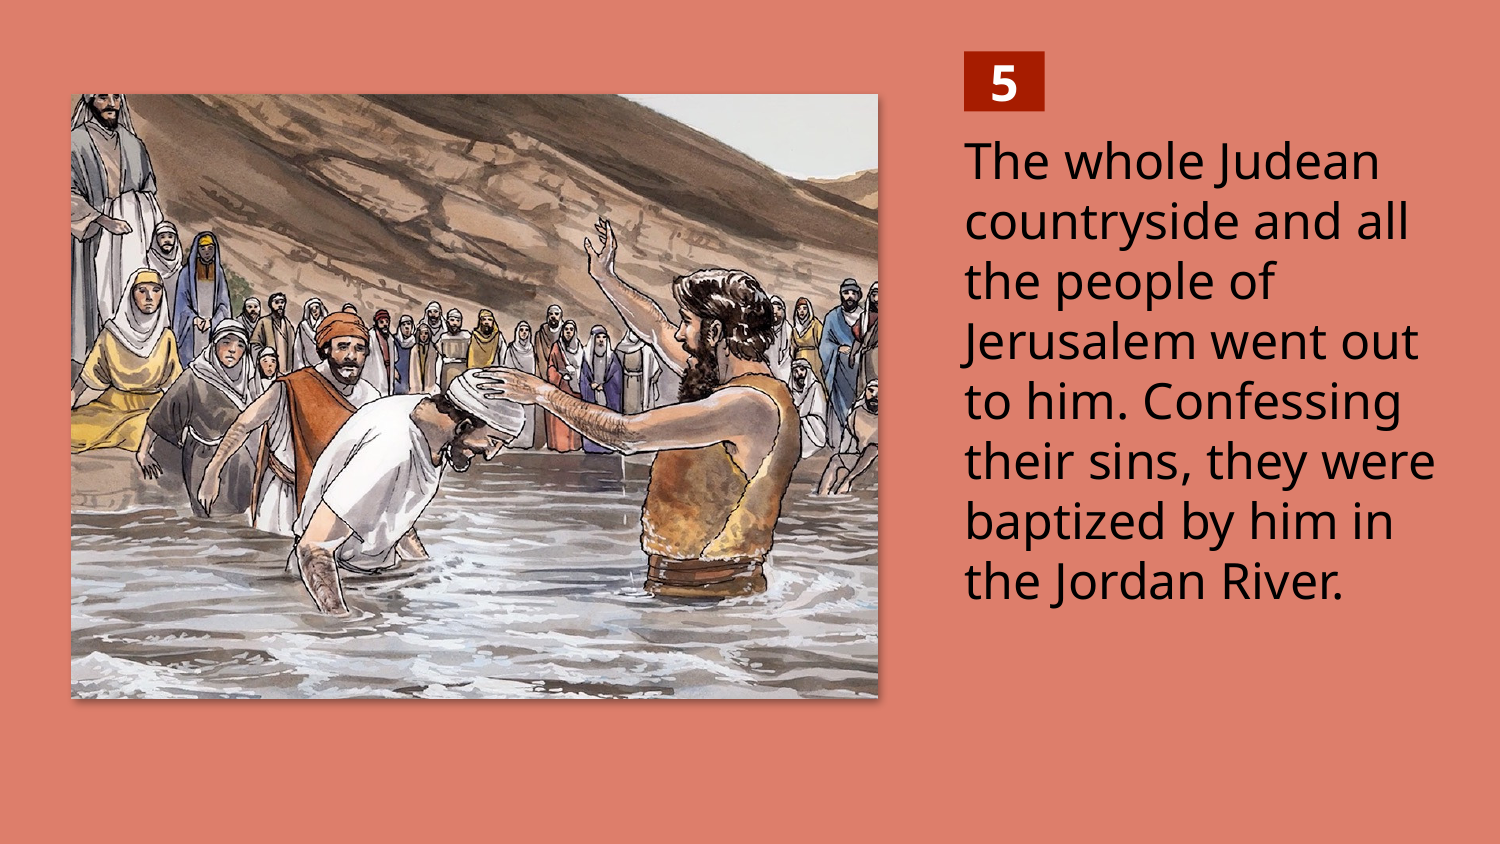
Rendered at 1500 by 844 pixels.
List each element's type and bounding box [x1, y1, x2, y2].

picture [71, 93, 878, 700]
text_box [963, 51, 1441, 615]
